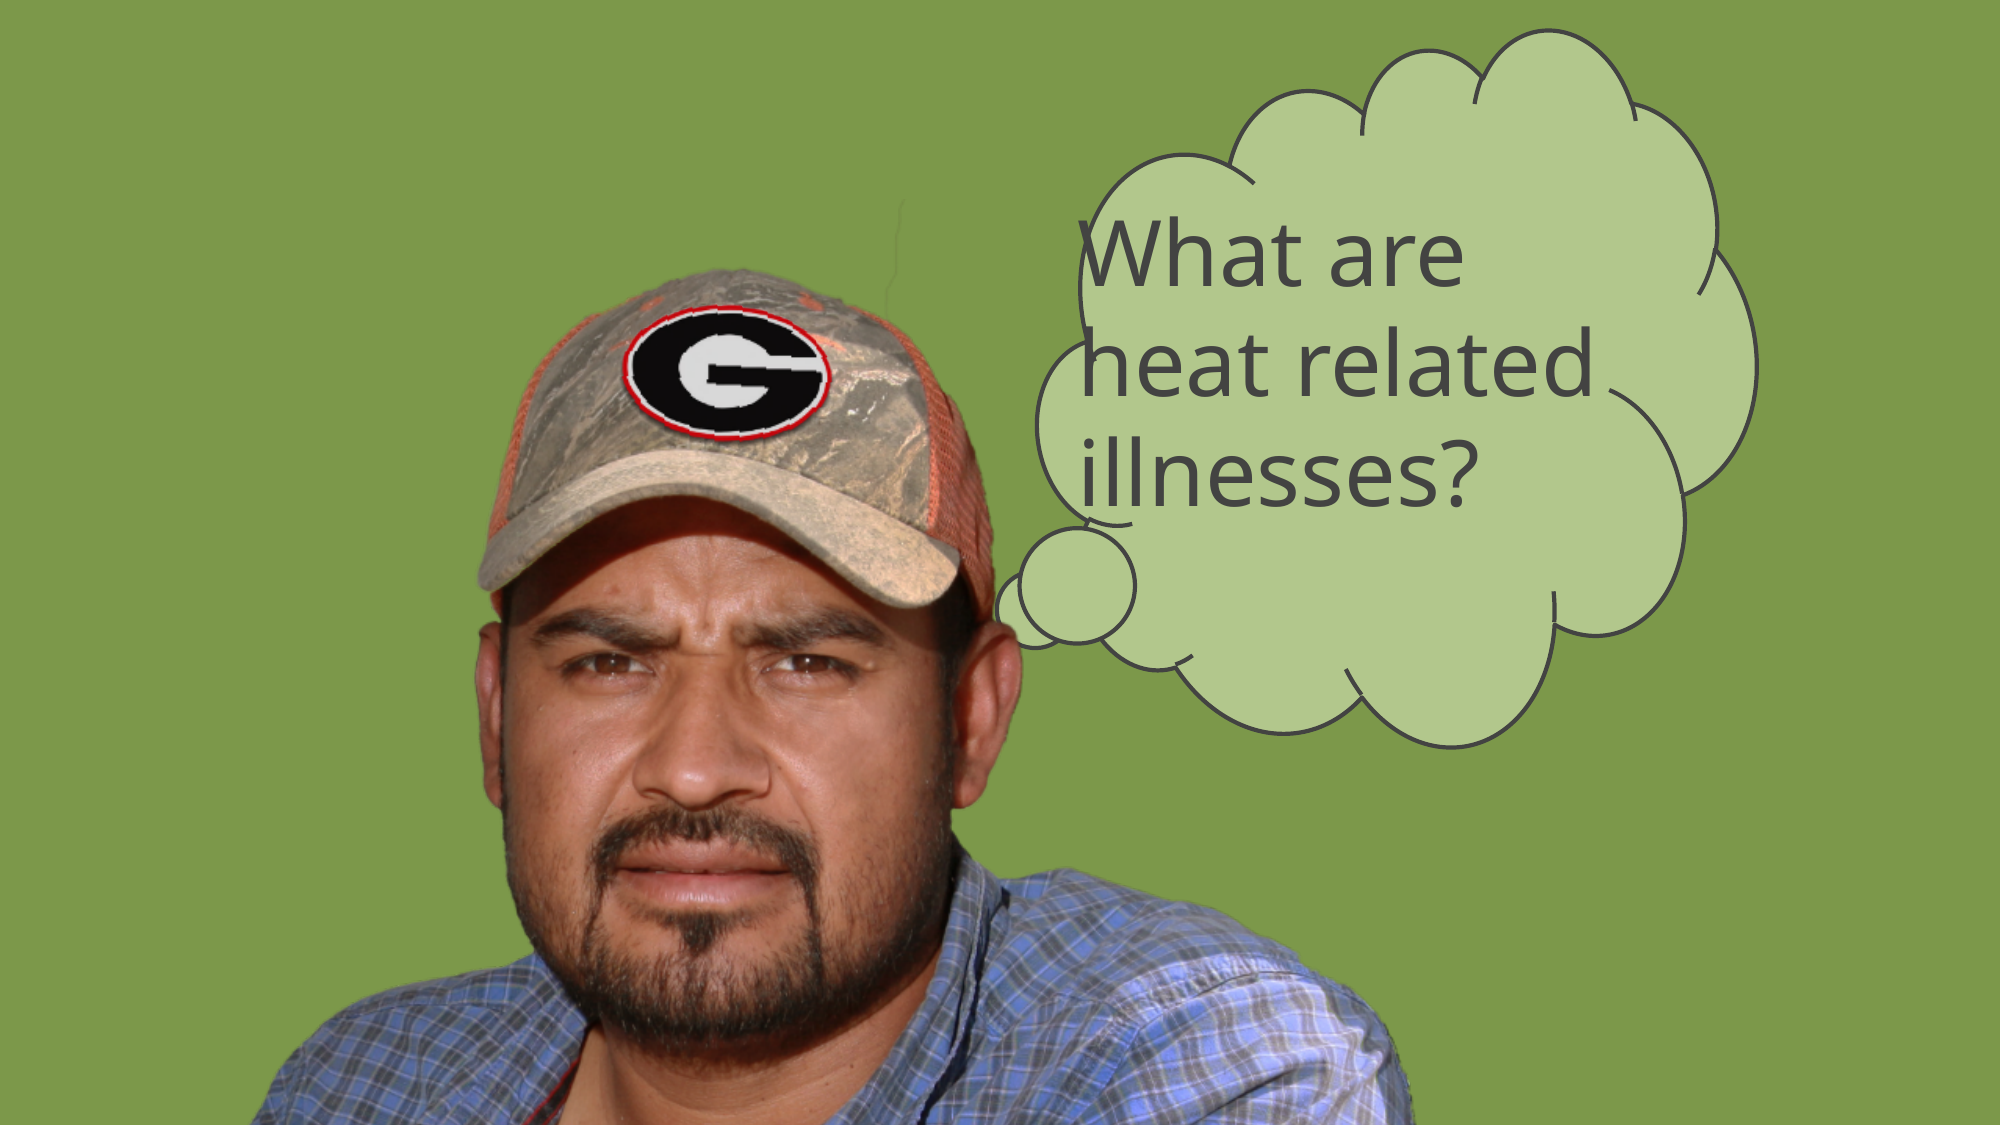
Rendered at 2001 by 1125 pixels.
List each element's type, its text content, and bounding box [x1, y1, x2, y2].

text_box [1112, 28, 1759, 496]
picture [174, 199, 1456, 1125]
text_box [1460, 643, 1555, 750]
text_box What are heat related illnesses? [1062, 187, 1688, 643]
